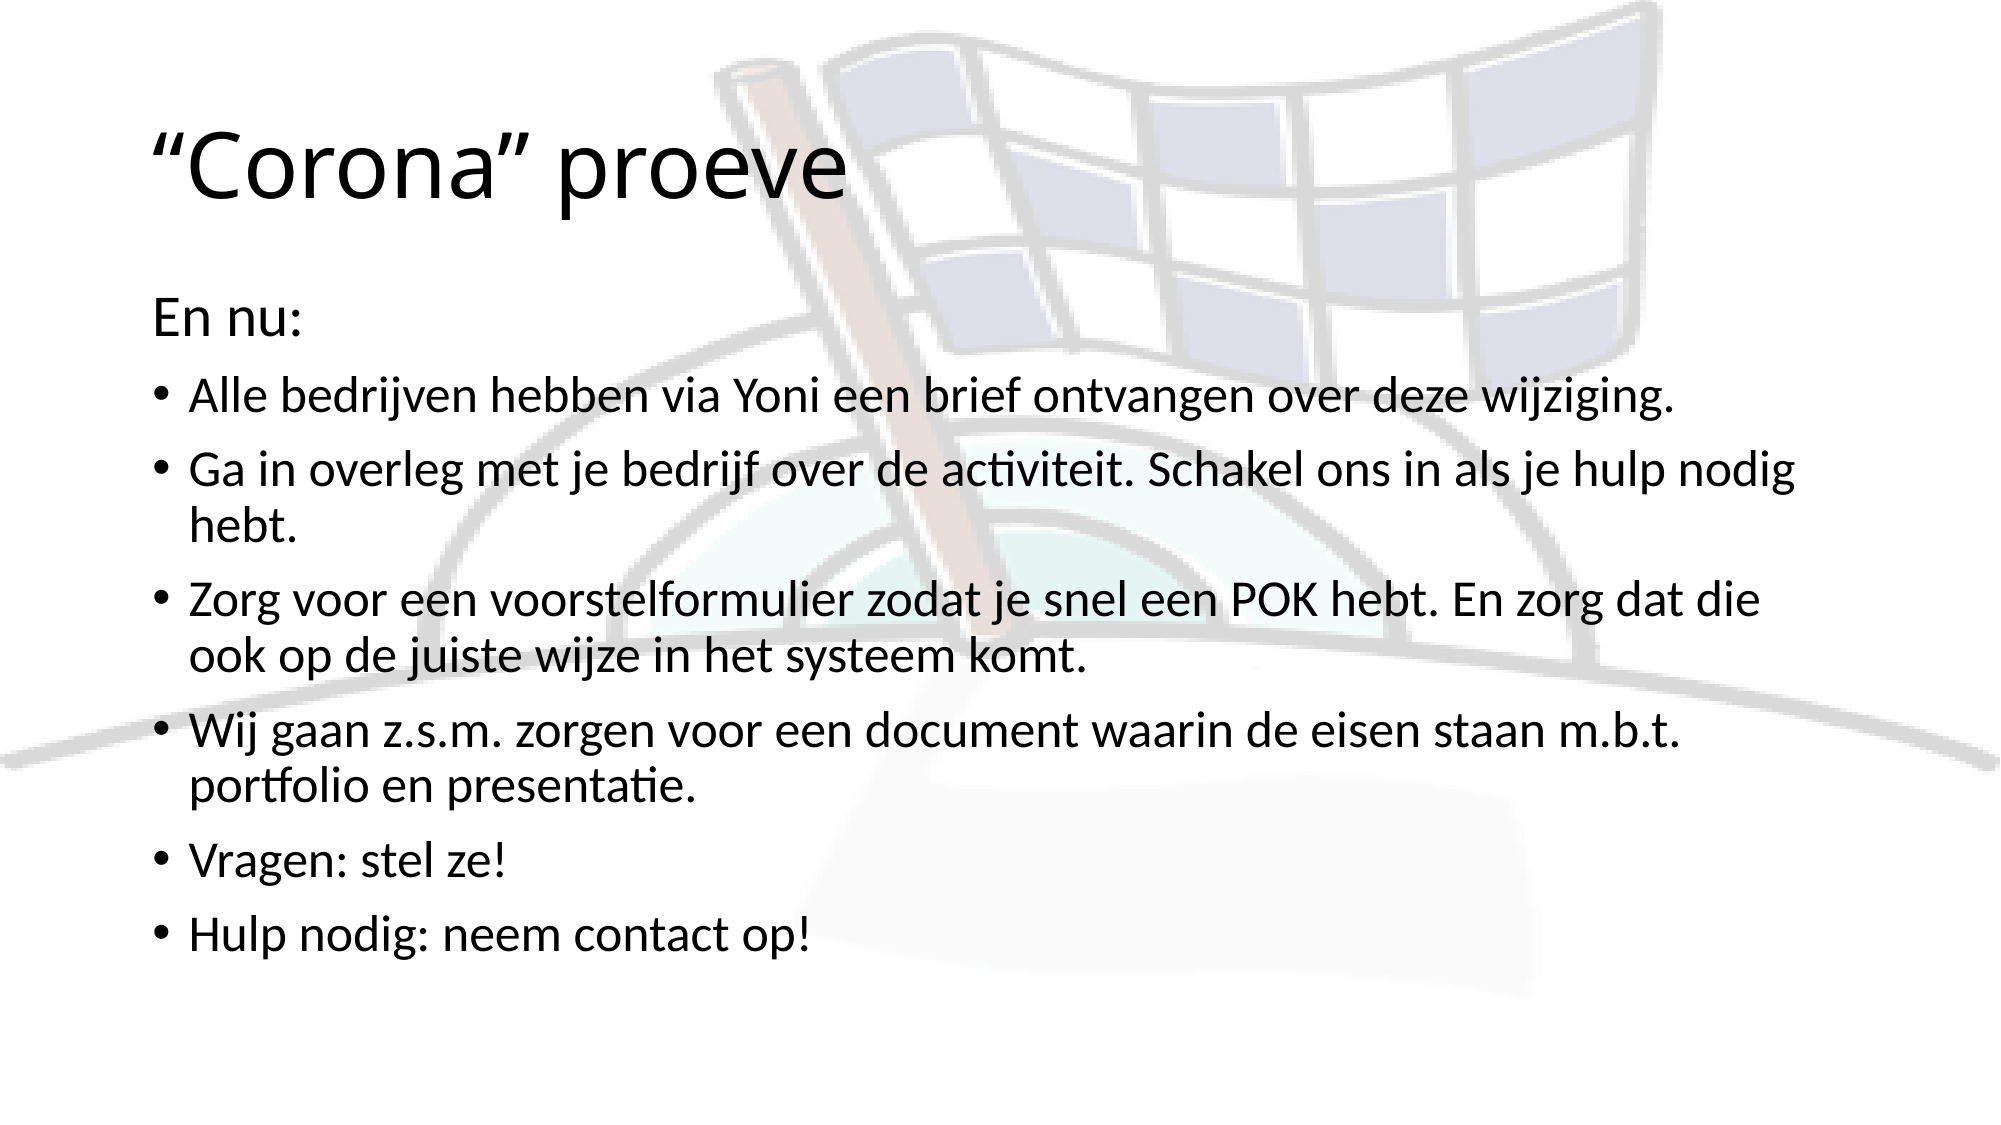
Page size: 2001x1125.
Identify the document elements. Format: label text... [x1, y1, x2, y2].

list En nu: Alle bedrijven hebben via Yoni een brief ontvangen over deze wijziging. Ga in overleg met je bedrijf over de activiteit. Schakel ons in als je hulp nodig hebt. Zorg voor een voorstelformulier zodat je snel een POK hebt. En zorg dat die ook op de juiste wijze in het systeem komt. Wij gaan z.s.m. zorgen voor een document waarin de eisen staan m.b.t. portfolio en presentatie. Vragen: stel ze! Hulp nodig: neem contact op! [137, 277, 1863, 972]
title “Corona” proeve [137, 59, 1863, 277]
